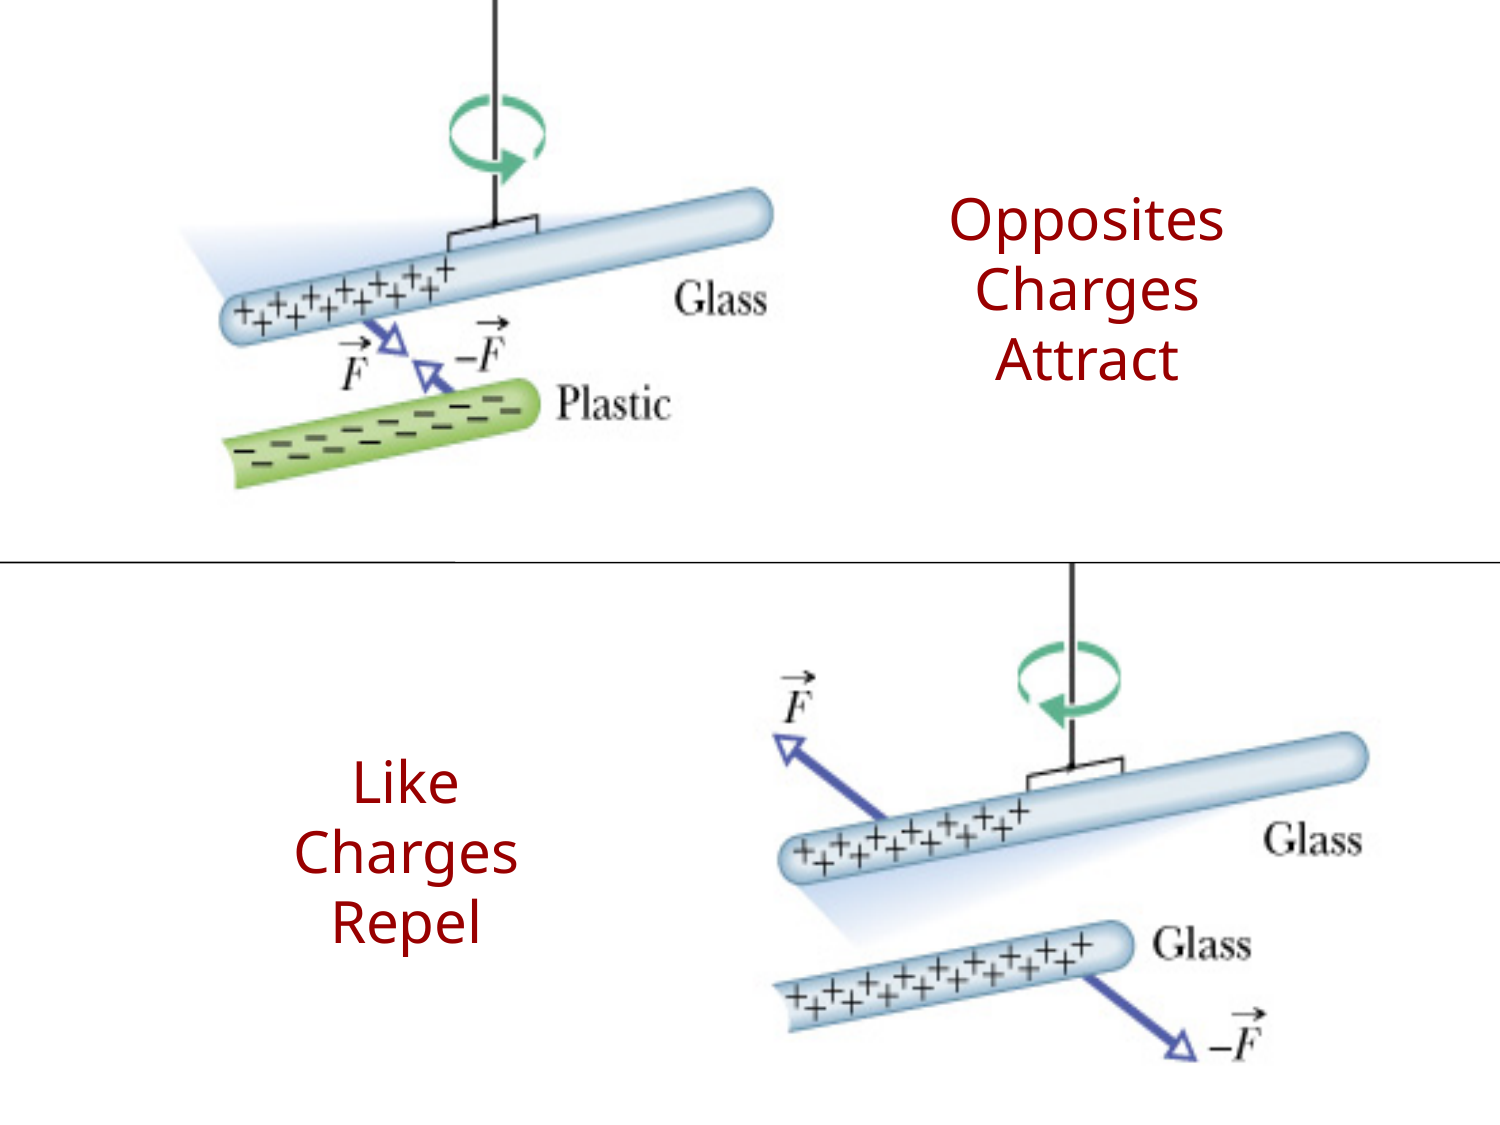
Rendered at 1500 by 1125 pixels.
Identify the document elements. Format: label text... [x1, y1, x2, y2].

text_box Opposites Charges Attract [912, 174, 1263, 400]
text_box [249, 562, 1438, 1082]
picture [74, 0, 838, 509]
